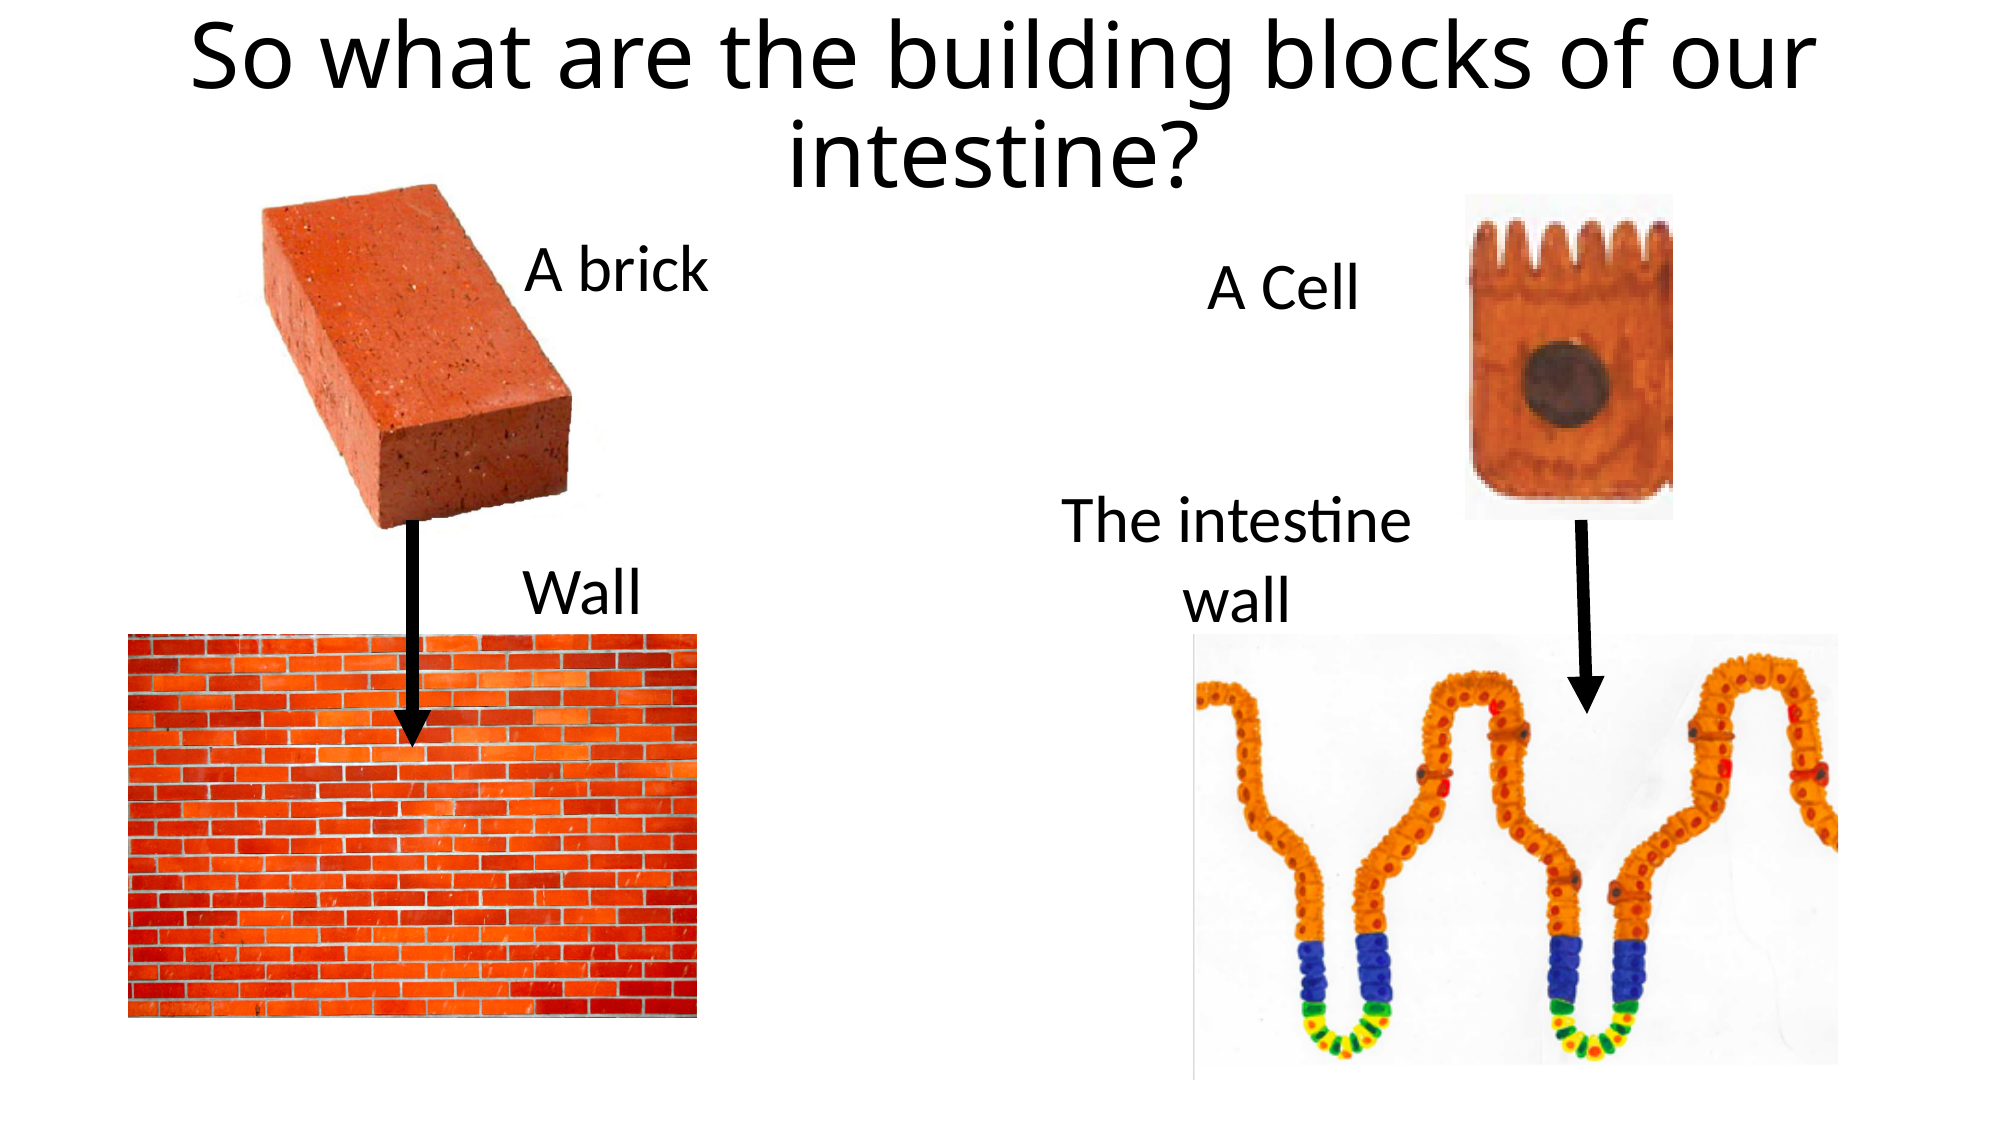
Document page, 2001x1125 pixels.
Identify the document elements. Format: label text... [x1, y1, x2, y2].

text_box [1581, 519, 1587, 714]
text_box Wall [508, 540, 772, 636]
picture [1457, 194, 1673, 520]
text_box The intestine wall [1043, 468, 1432, 644]
picture [1193, 634, 1839, 1080]
picture [128, 634, 697, 1018]
title So what are the building blocks of our intestine? [142, 0, 1868, 218]
picture [237, 173, 605, 541]
text_box A Cell [1193, 235, 1388, 410]
text_box A brick [605, 217, 898, 313]
